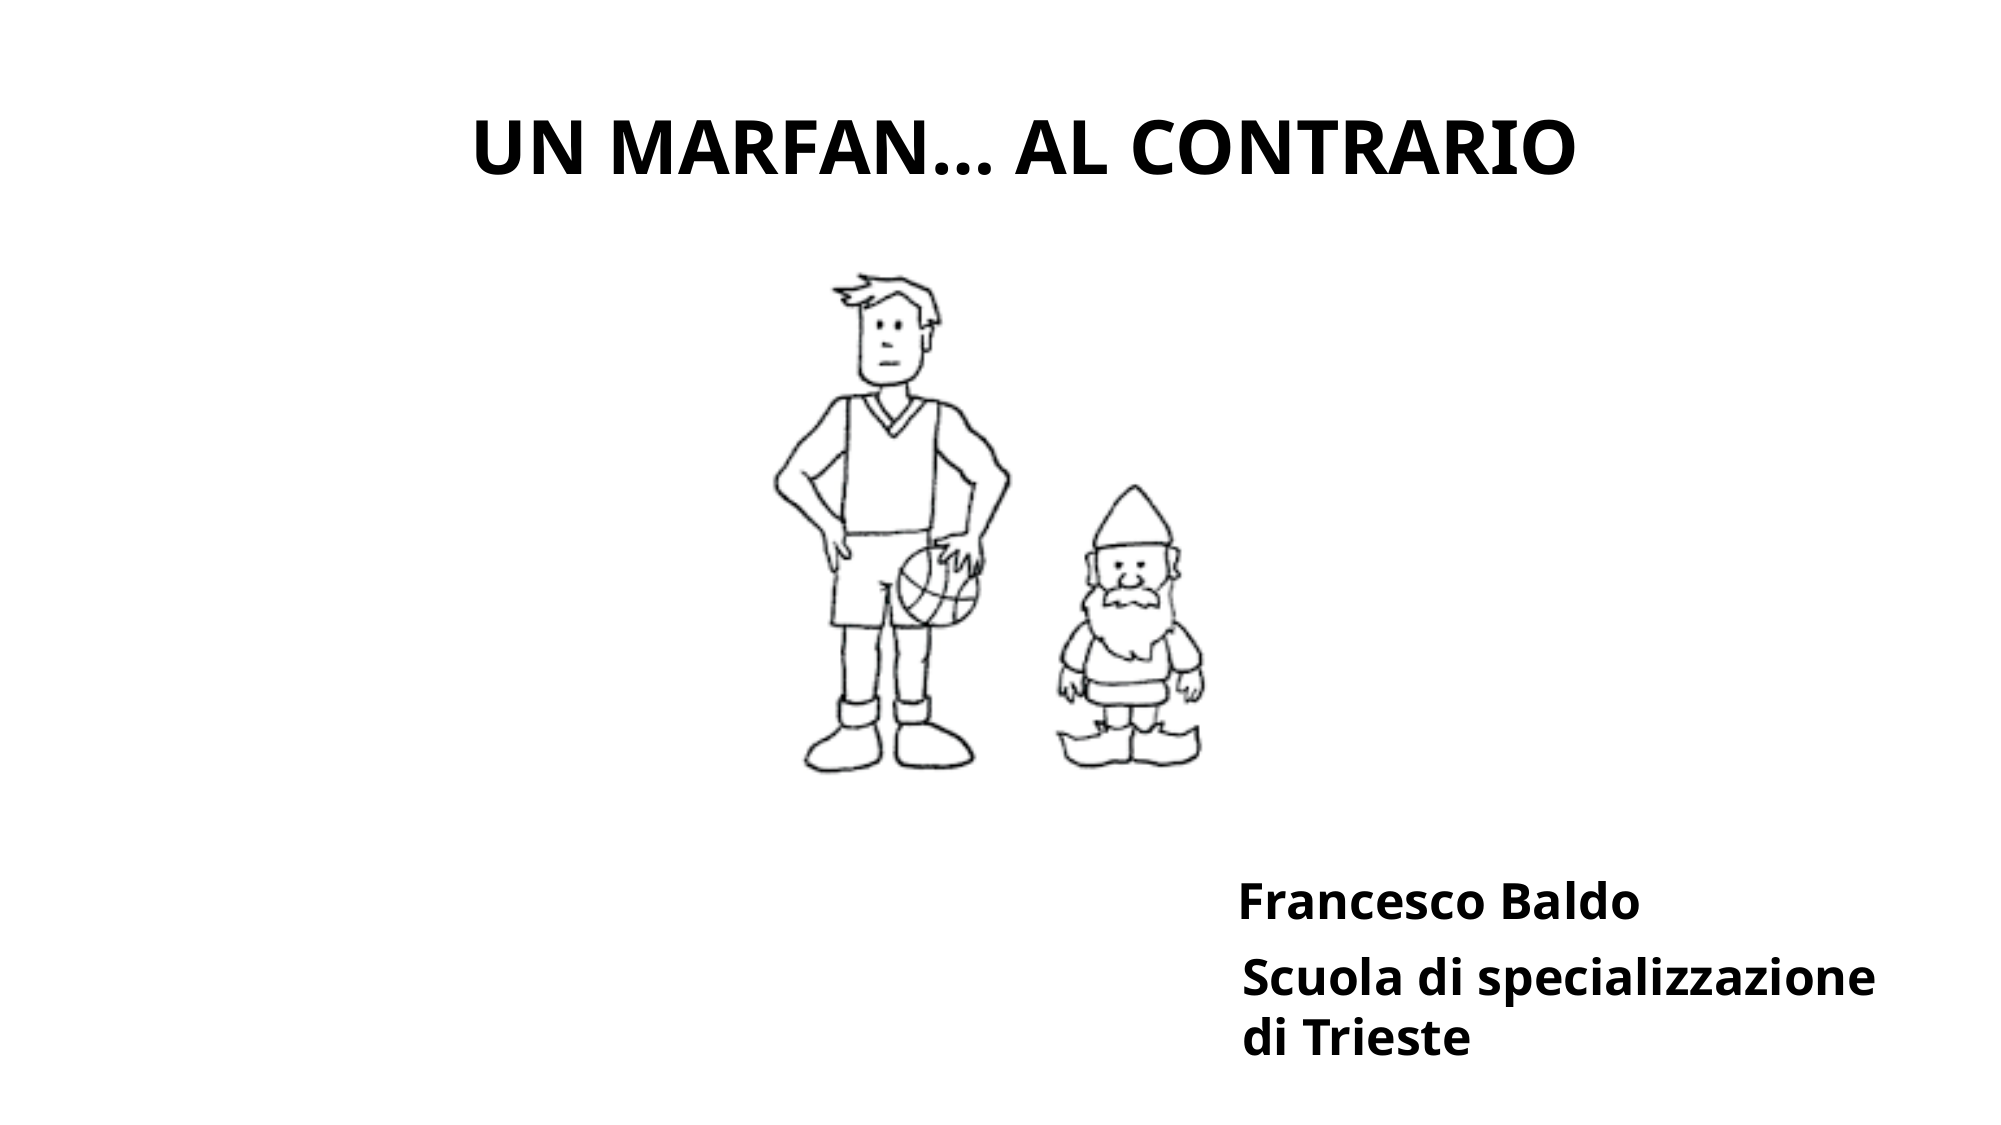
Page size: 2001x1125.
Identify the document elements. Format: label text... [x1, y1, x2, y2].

text_box Francesco Baldo [1222, 862, 1657, 938]
picture [756, 263, 1244, 797]
text_box UN MARFAN… AL CONTRARIO [455, 91, 1595, 197]
text_box Scuola di specializzazione di Trieste [1227, 938, 1906, 1073]
